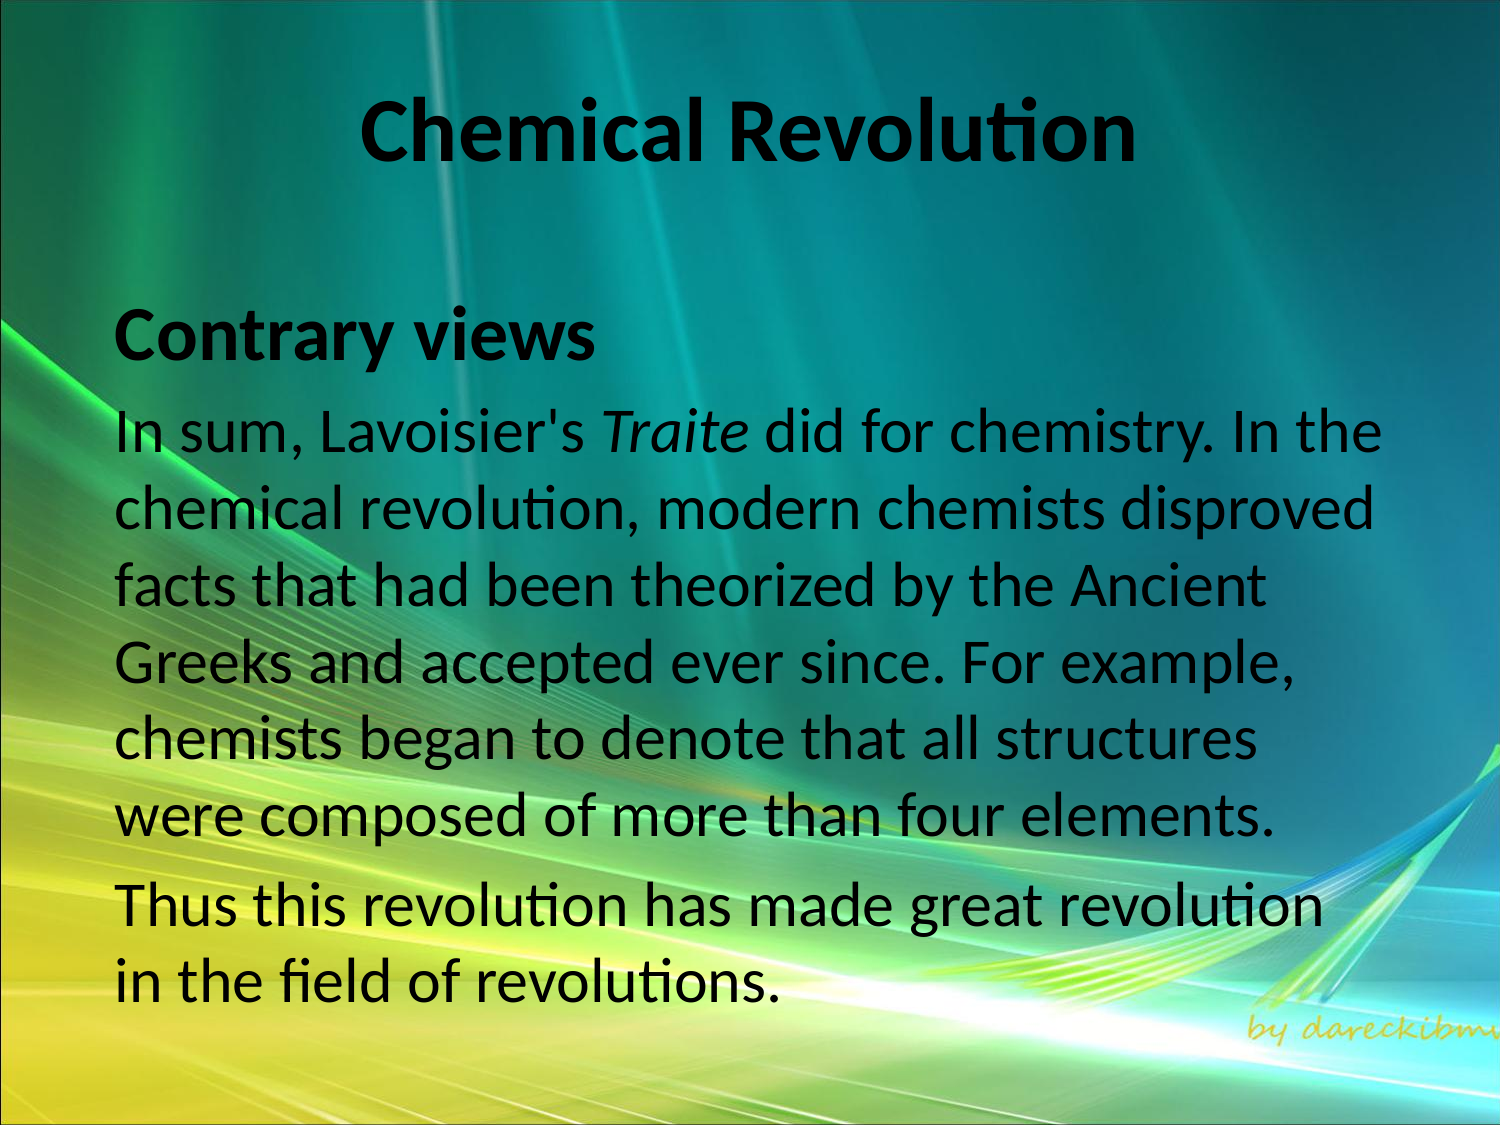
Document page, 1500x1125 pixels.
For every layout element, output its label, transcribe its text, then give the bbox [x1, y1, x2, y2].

title Chemical Revolution [112, 62, 1388, 188]
subtitle Contrary views In sum, Lavoisier's Traite did for chemistry. In the chemical revolution, modern chemists disproved facts that had been theorized by the Ancient Greeks and accepted ever since. For example, chemists began to denote that all structures were composed of more than four elements. Thus this revolution has made great revolution in the field of revolutions. [99, 275, 1400, 1038]
picture [0, 0, 1500, 1125]
